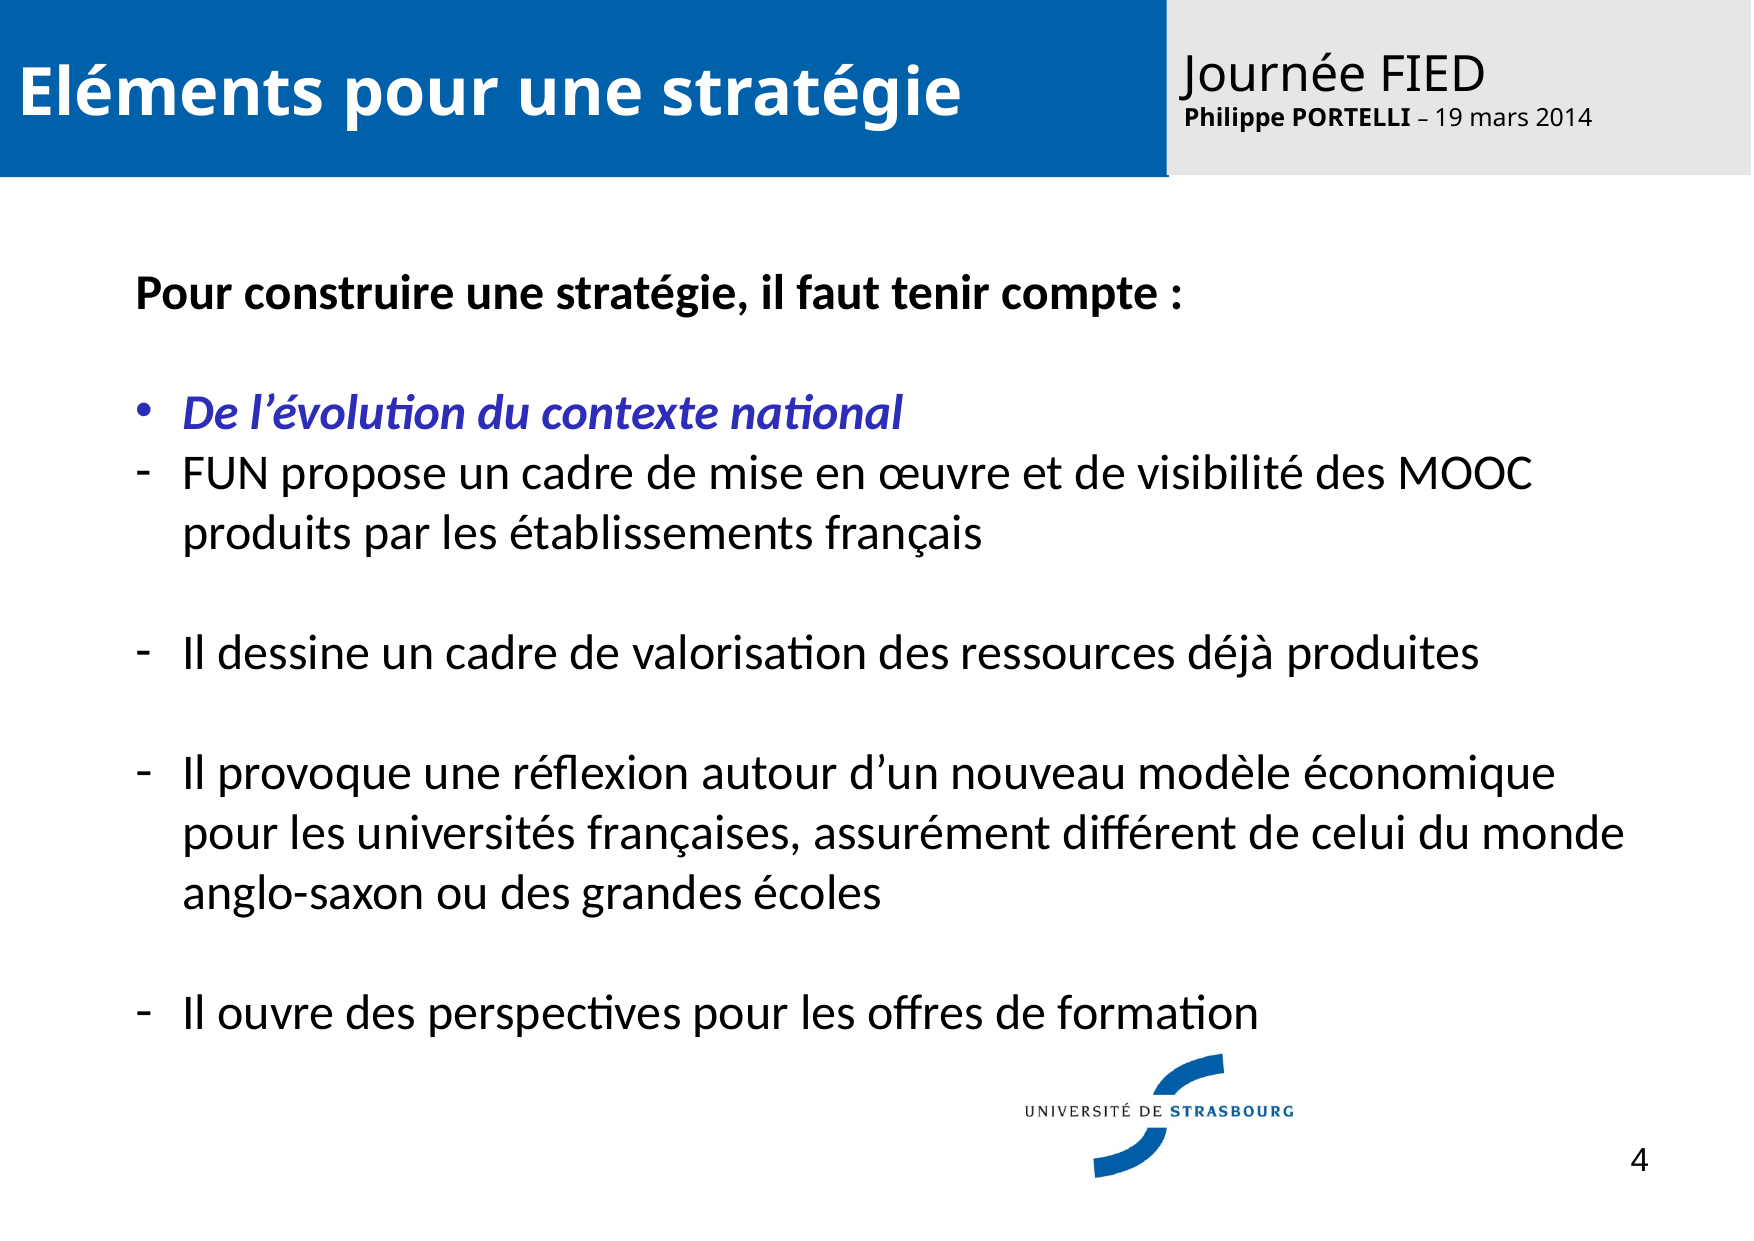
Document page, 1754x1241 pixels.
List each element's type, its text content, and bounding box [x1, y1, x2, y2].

subtitle Journée FIED Philippe PORTELLI – 19 mars 2014 [1166, 0, 1751, 176]
slide_number 4 [1370, 1129, 1667, 1216]
text_box Pour construire une stratégie, il faut tenir compte : De l’évolution du contexte national FUN propose un cadre de mise en œuvre et de visibilité des MOOC produits par les établissements français Il dessine un cadre de valorisation des ressources déjà produites Il provoque une réflexion autour d’un nouveau modèle économique pour les universités françaises, assurément différent de celui du monde anglo-saxon ou des grandes écoles Il ouvre des perspectives pour les offres de formation [120, 251, 1645, 1047]
picture [953, 991, 1366, 1240]
title Eléments pour une stratégie [0, 0, 1169, 178]
